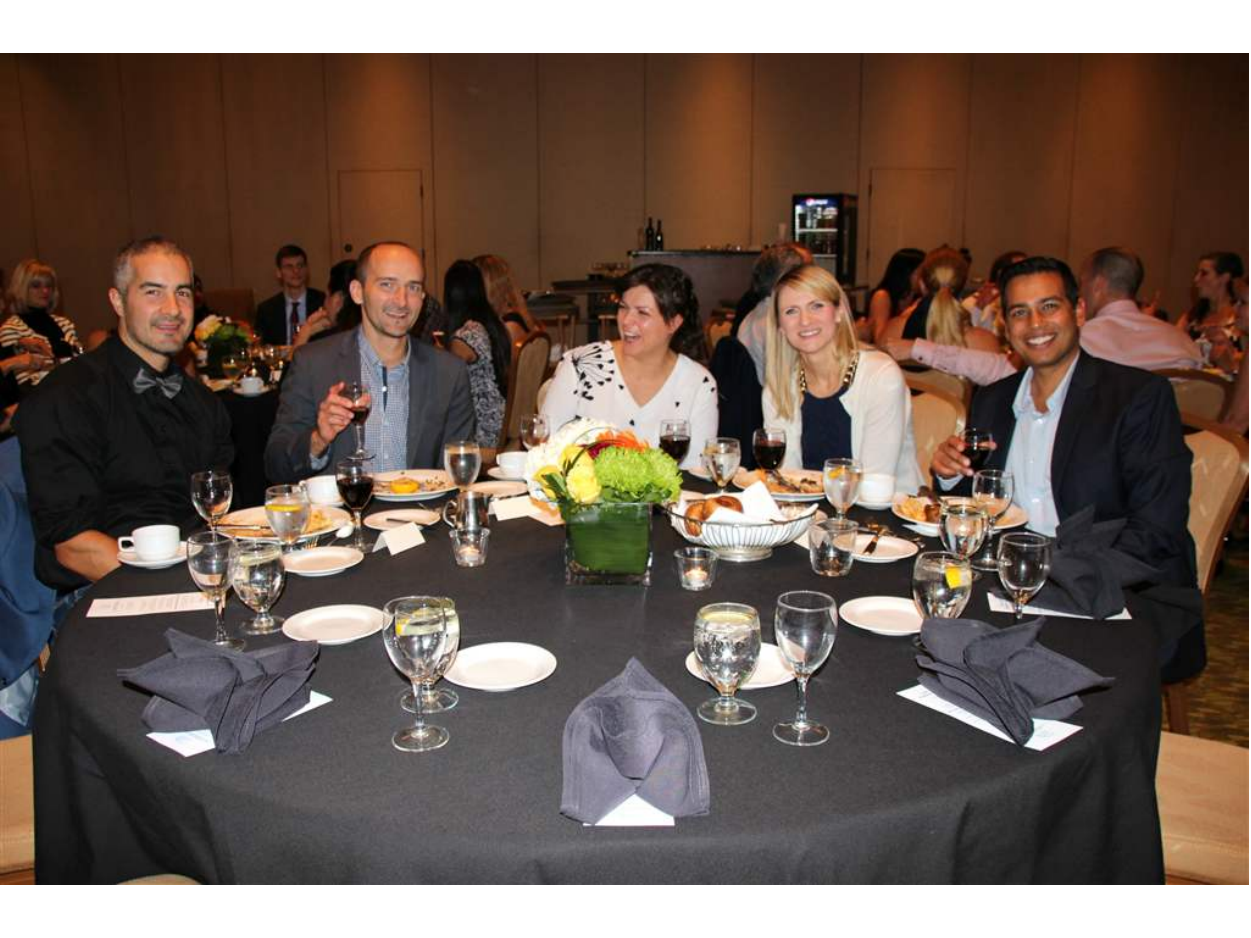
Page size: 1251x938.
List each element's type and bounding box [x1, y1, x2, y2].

picture [0, 52, 1249, 885]
